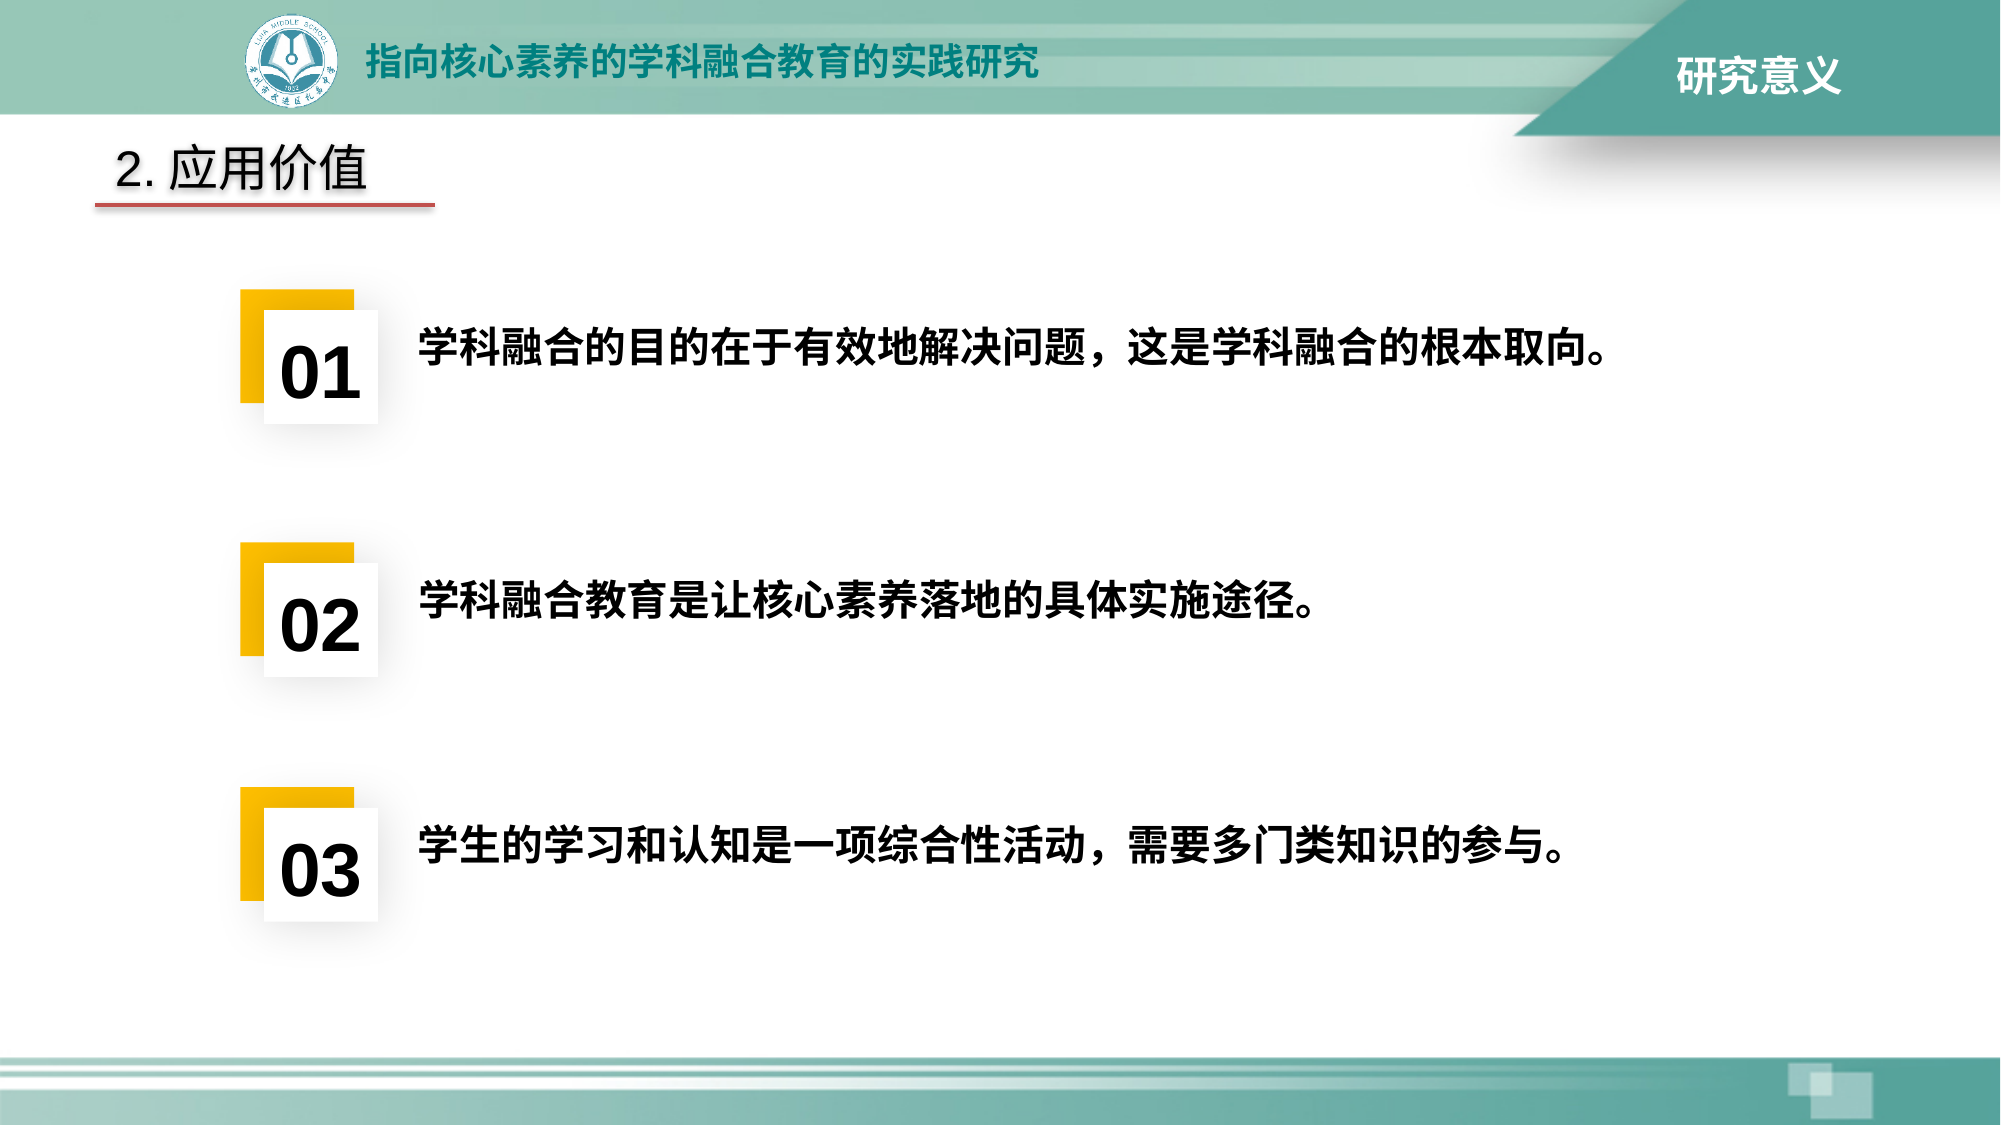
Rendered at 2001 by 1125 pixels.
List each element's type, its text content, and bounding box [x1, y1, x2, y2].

text_box 01 [261, 315, 381, 421]
text_box [240, 542, 287, 657]
text_box [264, 563, 378, 568]
text_box 2.应用价值 [99, 128, 384, 201]
text_box 研究意义 [1661, 42, 2000, 108]
text_box [264, 310, 378, 315]
text_box 学科融合的目的在于有效地解决问题，这是学科融合的根本取向。 [403, 320, 1644, 372]
text_box 学科融合教育是让核心素养落地的具体实施途径。 [403, 574, 1352, 625]
picture [0, 0, 2001, 1125]
text_box [240, 787, 287, 901]
text_box 学生的学习和认知是一项综合性活动，需要多门类知识的参与。 [403, 818, 1602, 869]
text_box [240, 289, 287, 404]
text_box 03 [261, 813, 381, 919]
text_box 02 [261, 568, 381, 674]
text_box [264, 807, 378, 813]
